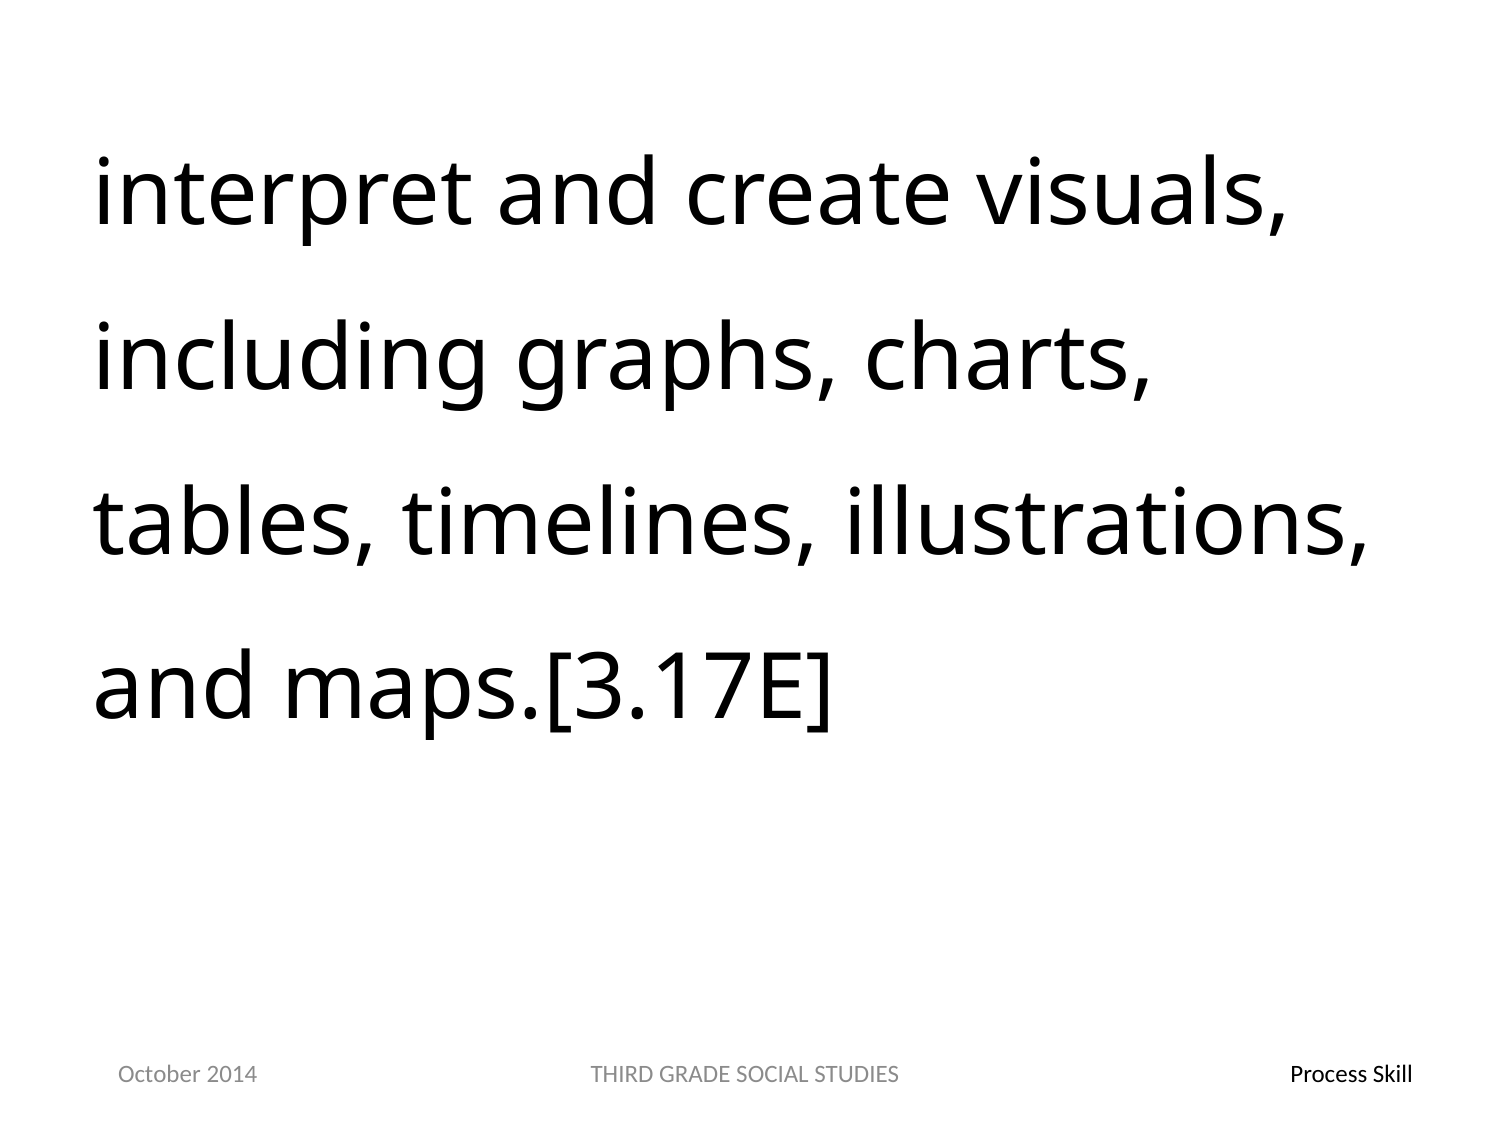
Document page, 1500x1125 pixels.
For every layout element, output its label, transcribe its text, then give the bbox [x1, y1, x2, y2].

subtitle interpret and create visuals, including graphs, charts, tables, timelines, illustrations, and maps.[3.17E] [78, 70, 1429, 1014]
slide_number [103, 1042, 441, 1103]
footer THIRD GRADE SOCIAL STUDIES [492, 1042, 999, 1103]
